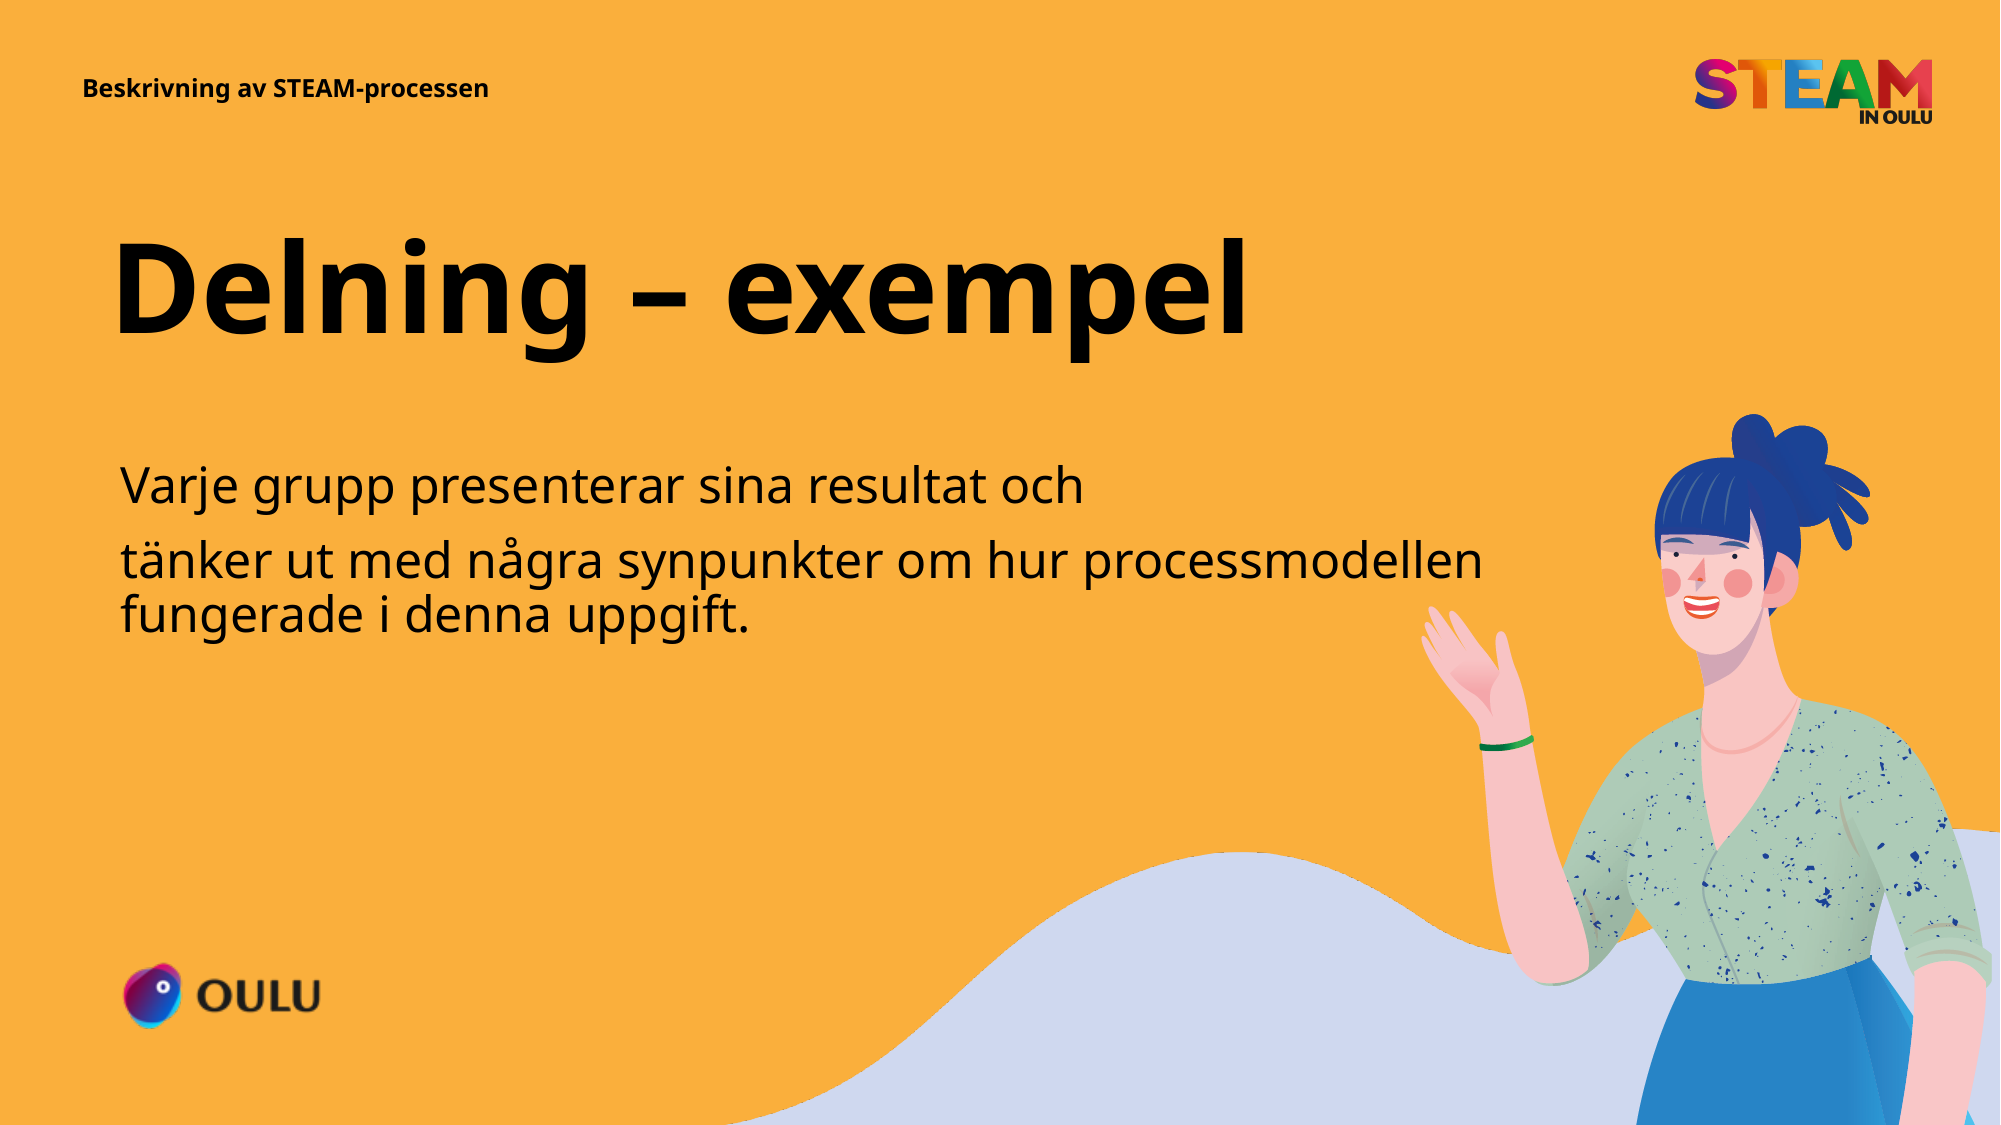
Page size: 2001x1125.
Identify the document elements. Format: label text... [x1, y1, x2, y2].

text_box Beskrivning av STEAM-processen [67, 68, 510, 129]
title Delning – exempel [94, 108, 1595, 369]
picture [118, 943, 324, 1046]
picture [582, 392, 2001, 1125]
picture [1695, 59, 1932, 124]
subtitle Varje grupp presenterar sina resultat och tänker ut med några synpunkter om hur processmodellen fungerade i denna uppgift. [105, 453, 1606, 745]
